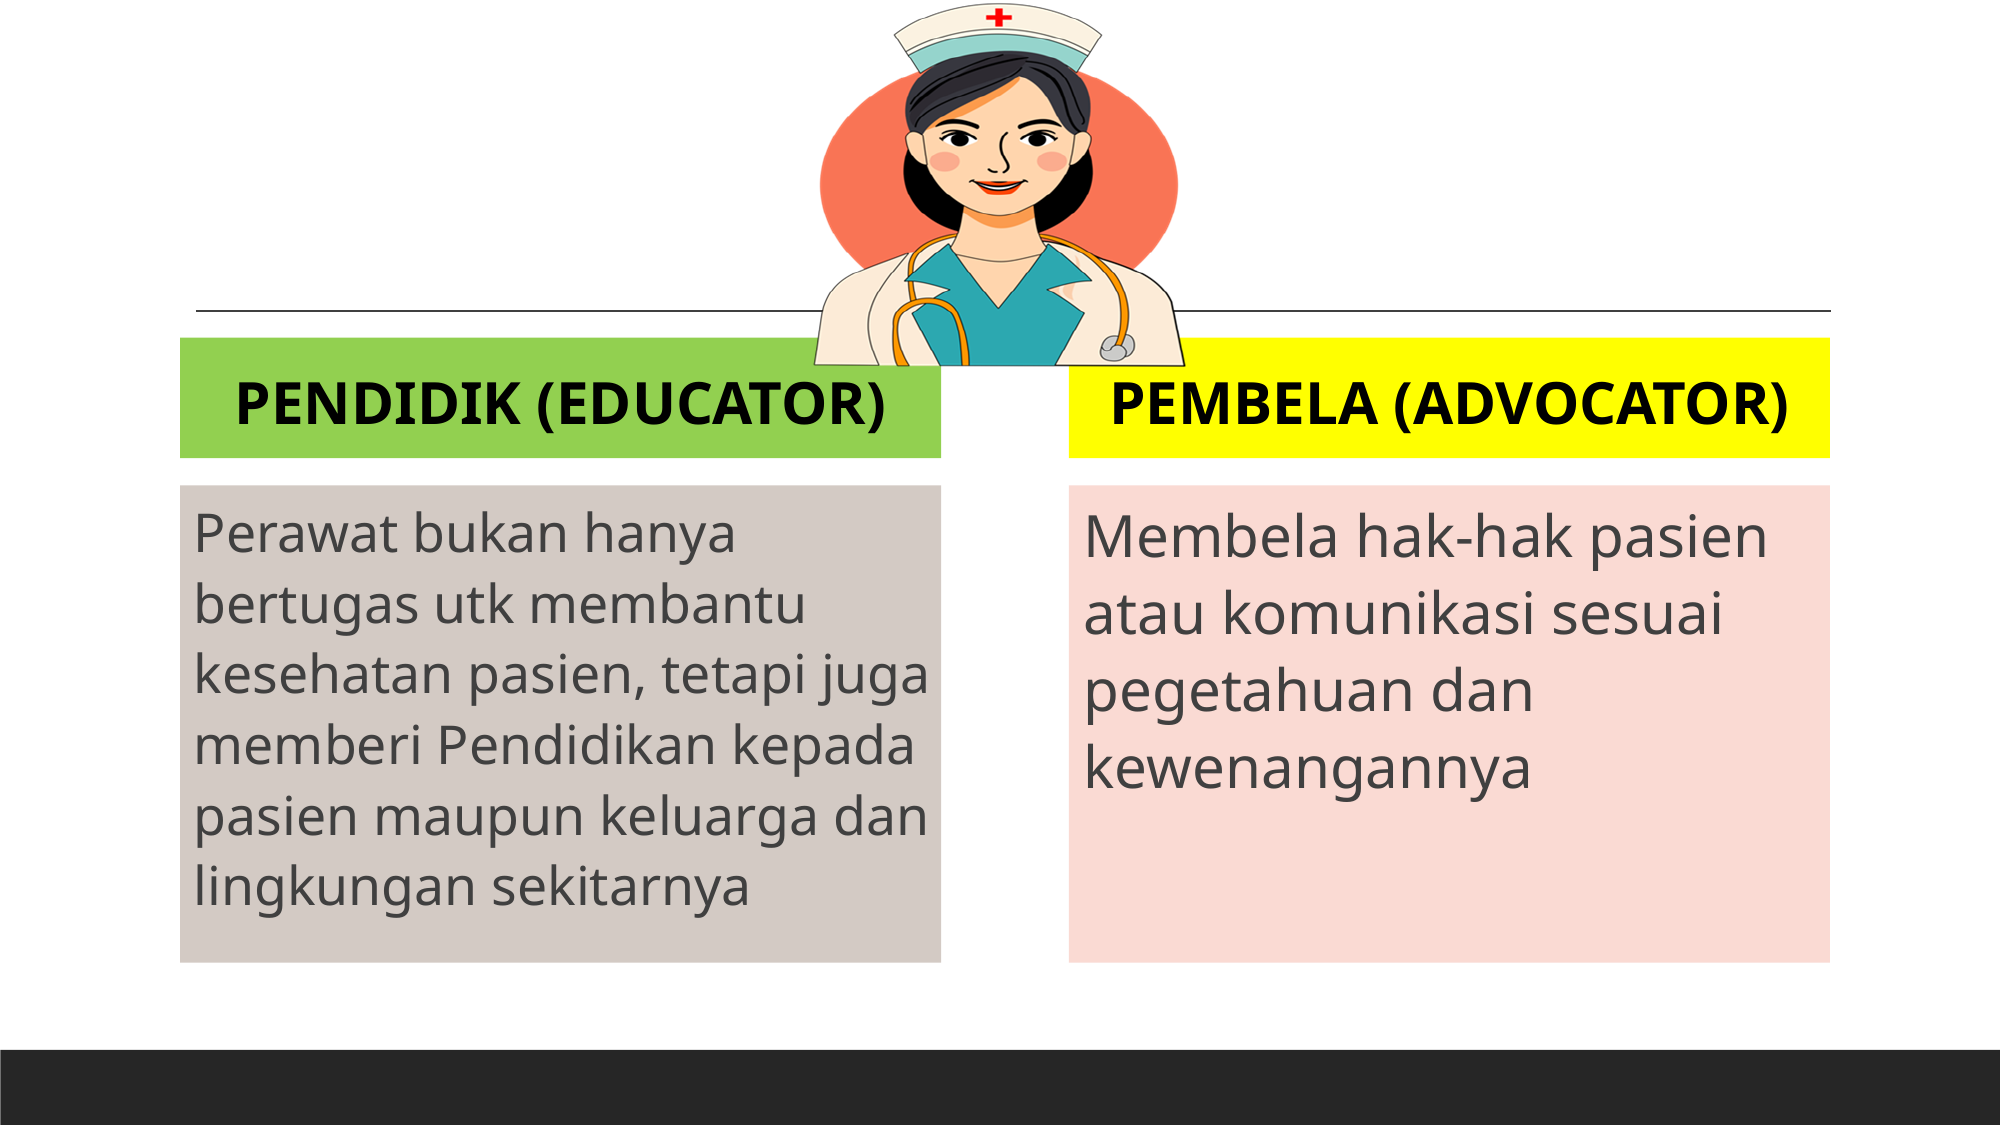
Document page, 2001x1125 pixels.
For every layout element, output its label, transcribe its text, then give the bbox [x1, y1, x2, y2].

picture [738, 0, 1262, 370]
list Pendidik (educator) [180, 337, 942, 459]
list Membela hak-hak pasien atau komunikasi sesuai pegetahuan dan kewenangannya [1068, 485, 1830, 963]
list PEMBELA (ADVOCATOR) [1068, 337, 1830, 459]
list Perawat bukan hanya bertugas utk membantu kesehatan pasien, tetapi juga memberi Pendidikan kepada pasien maupun keluarga dan lingkungan sekitarnya [180, 485, 942, 963]
